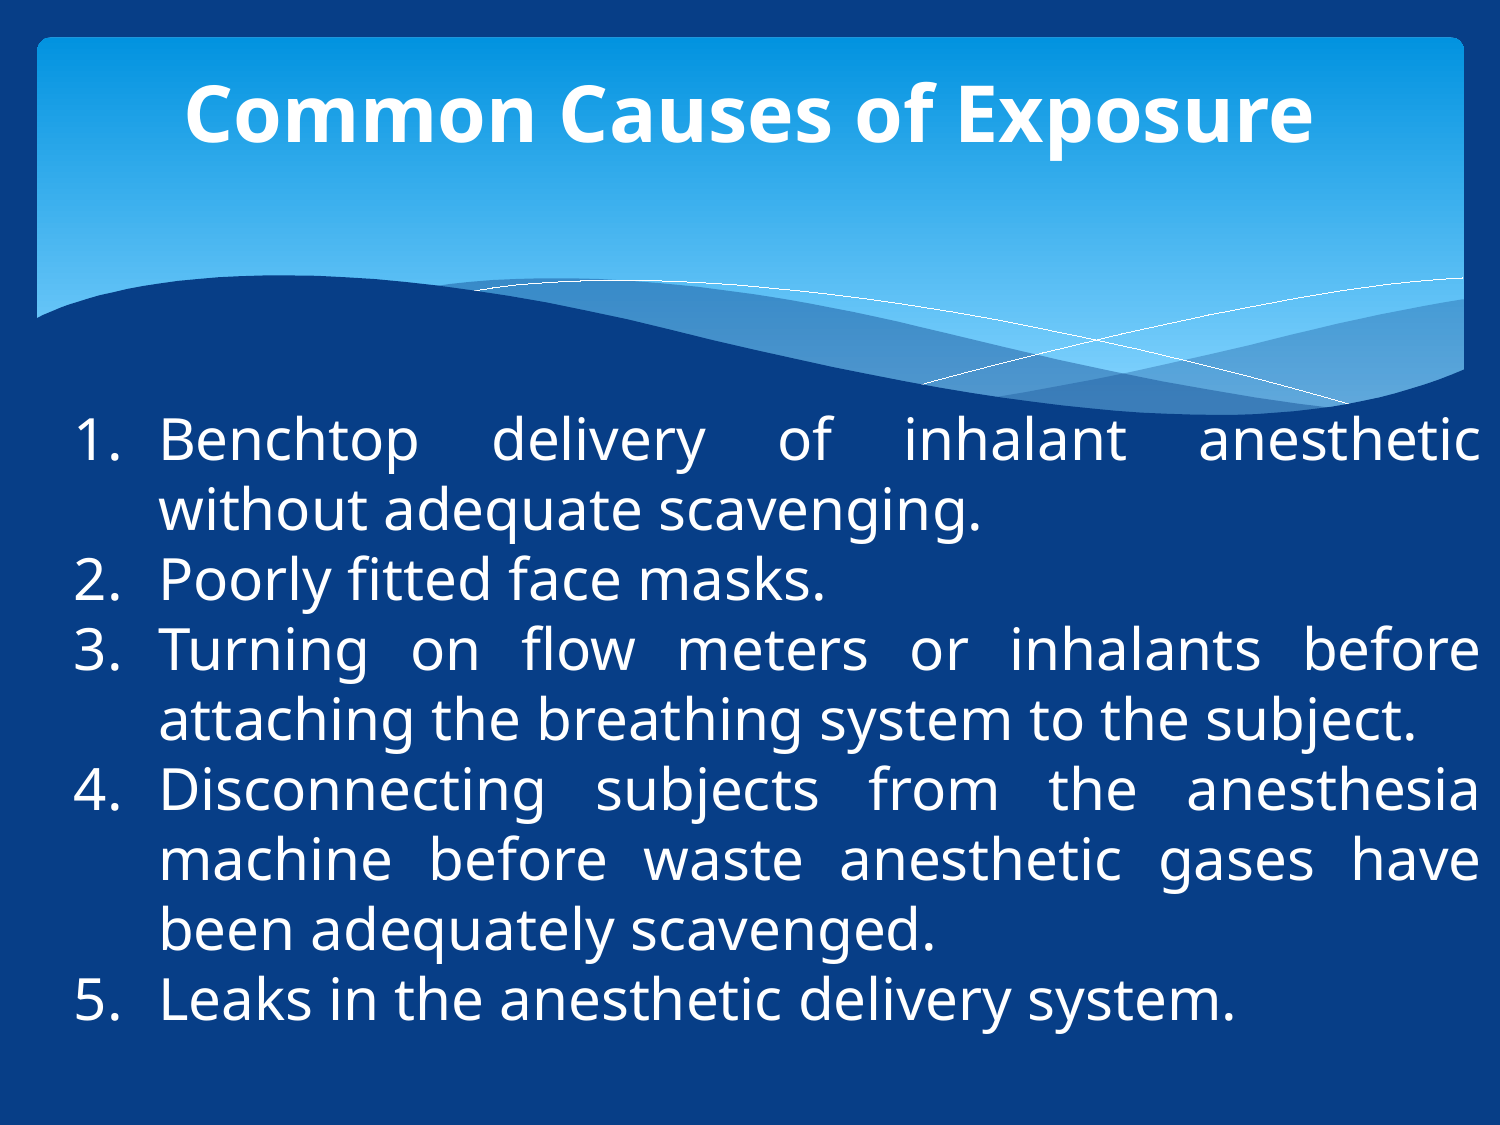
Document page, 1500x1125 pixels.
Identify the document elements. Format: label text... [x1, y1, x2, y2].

text_box Benchtop delivery of inhalant anesthetic without adequate scavenging. Poorly fitted face masks. Turning on flow meters or inhalants before attaching the breathing system to the subject. Disconnecting subjects from the anesthesia machine before waste anesthetic gases have been adequately scavenged. Leaks in the anesthetic delivery system. [58, 350, 1497, 1040]
title Common Causes of Exposure [75, 55, 1425, 261]
